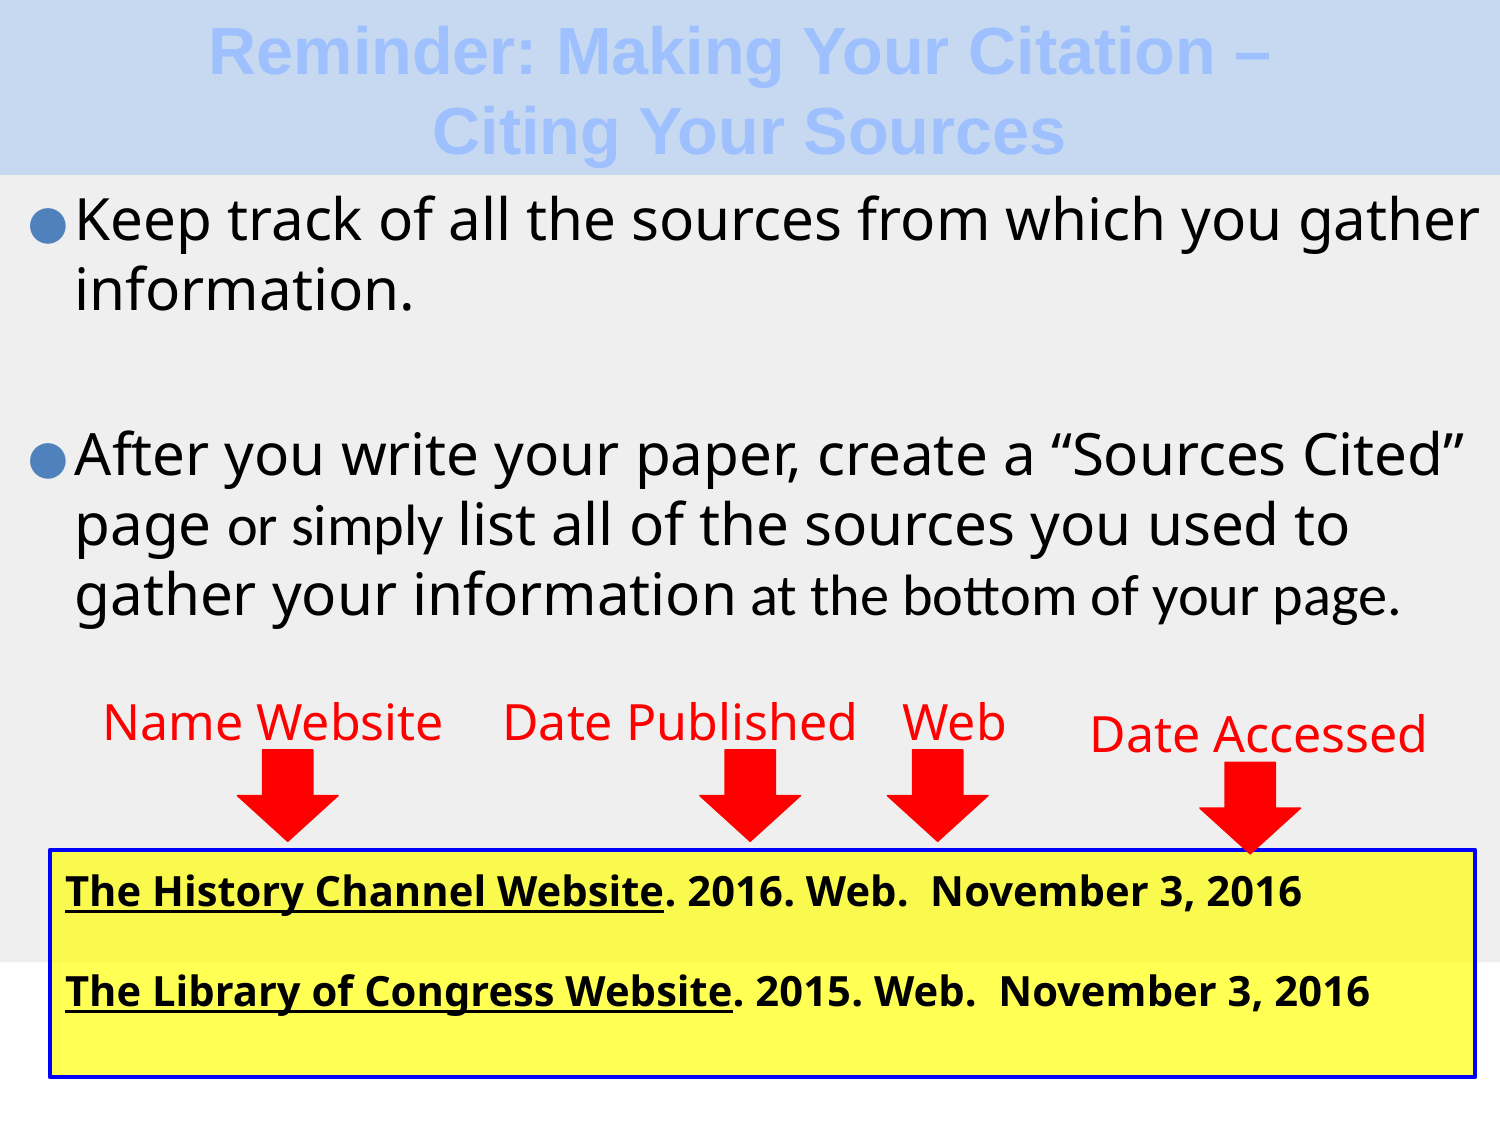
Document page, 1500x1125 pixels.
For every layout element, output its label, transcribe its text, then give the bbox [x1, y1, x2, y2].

text_box [699, 749, 801, 842]
text_box [237, 749, 338, 842]
text_box [887, 749, 988, 842]
text_box Date Accessed [1074, 687, 1500, 760]
text_box Date Published [487, 674, 875, 748]
text_box Reminder: Making Your Citation – Citing Your Sources [0, 0, 1500, 175]
text_box Name Website [87, 674, 487, 748]
text_box Web [887, 674, 1075, 748]
text_box The History Channel Website. 2016. Web. November 3, 2016 The Library of Congress Website. 2015. Web. November 3, 2016 [49, 849, 1475, 1077]
text_box [1199, 762, 1301, 854]
list Keep track of all the sources from which you gather information. After you write your paper, create a “Sources Cited” page or simply list all of the sources you used to gather your information at the bottom of your page. [0, 175, 1500, 963]
